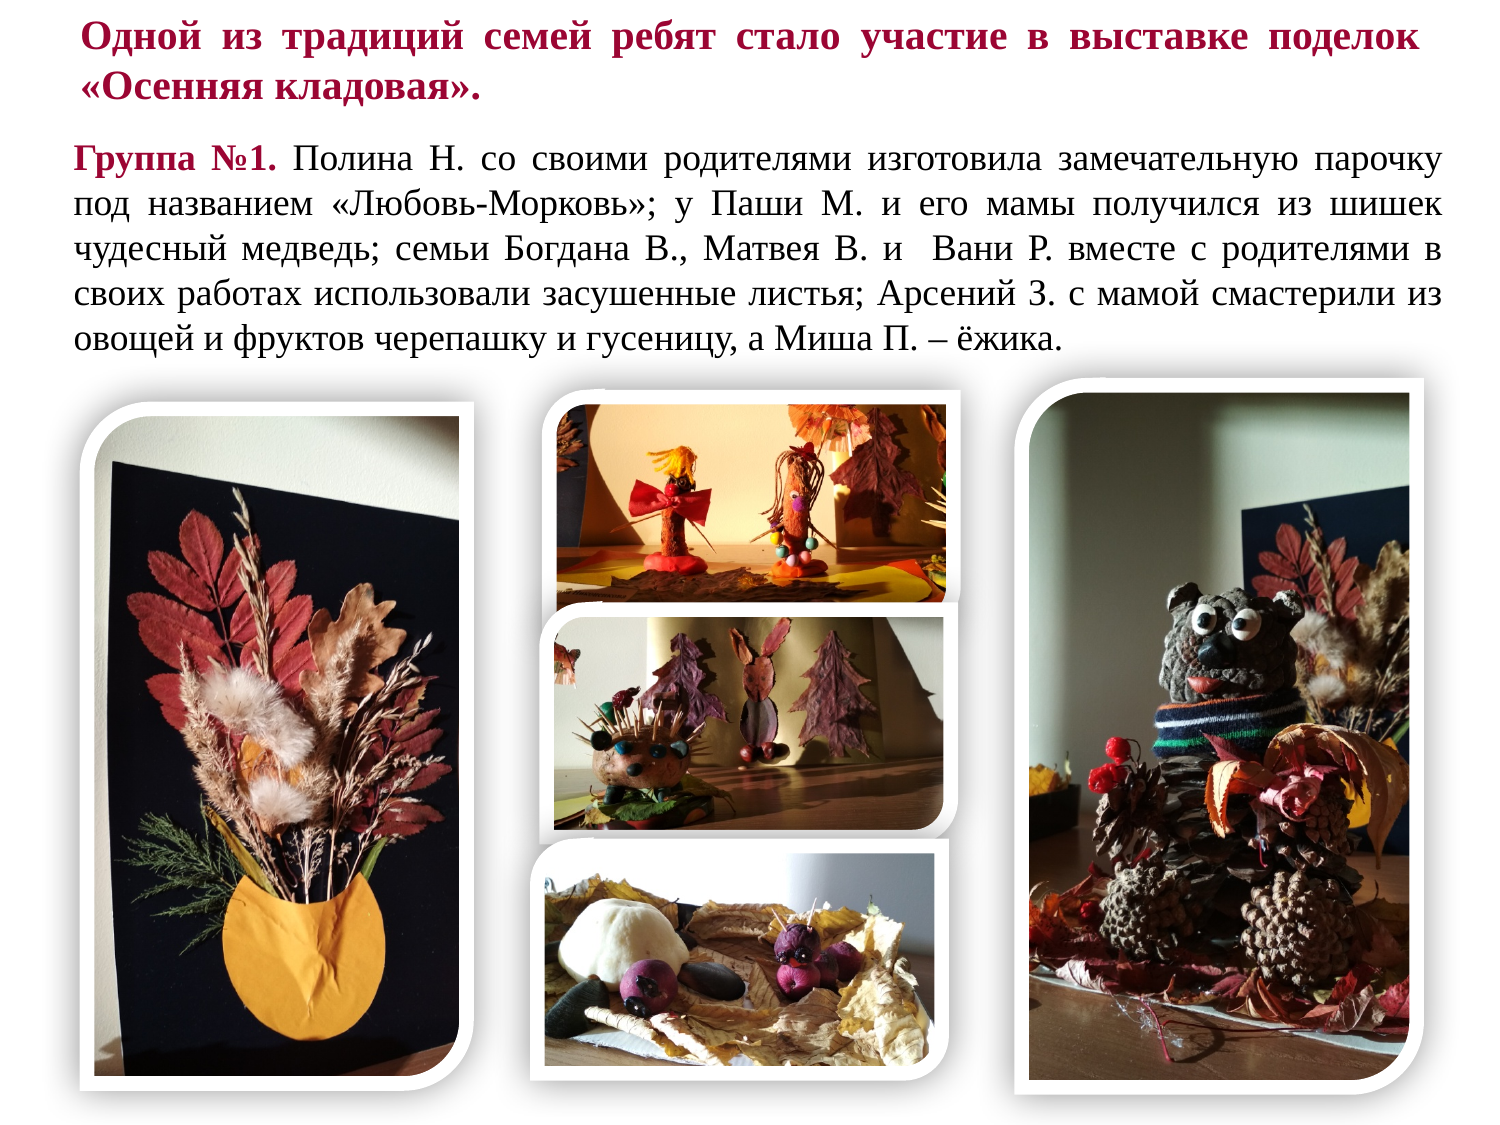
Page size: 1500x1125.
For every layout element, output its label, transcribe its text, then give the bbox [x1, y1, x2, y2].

text_box Одной из традиций семей ребят стало участие в выставке поделок «Осенняя кладовая». [64, 0, 1436, 116]
picture [1021, 385, 1417, 1088]
picture [86, 408, 467, 1084]
picture [537, 845, 942, 1074]
picture [546, 396, 954, 838]
text_box Группа №1. Полина Н. со своими родителями изготовила замечательную парочку под названием «Любовь-Морковь»; у Паши М. и его мамы получился из шишек чудесный медведь; семьи Богдана В., Матвея В. и Вани Р. вместе с родителями в своих работах использовали засушенные листья; Арсений З. с мамой смастерили из овощей и фруктов черепашку и гусеницу, а Миша П. – ёжика. [58, 125, 1459, 366]
